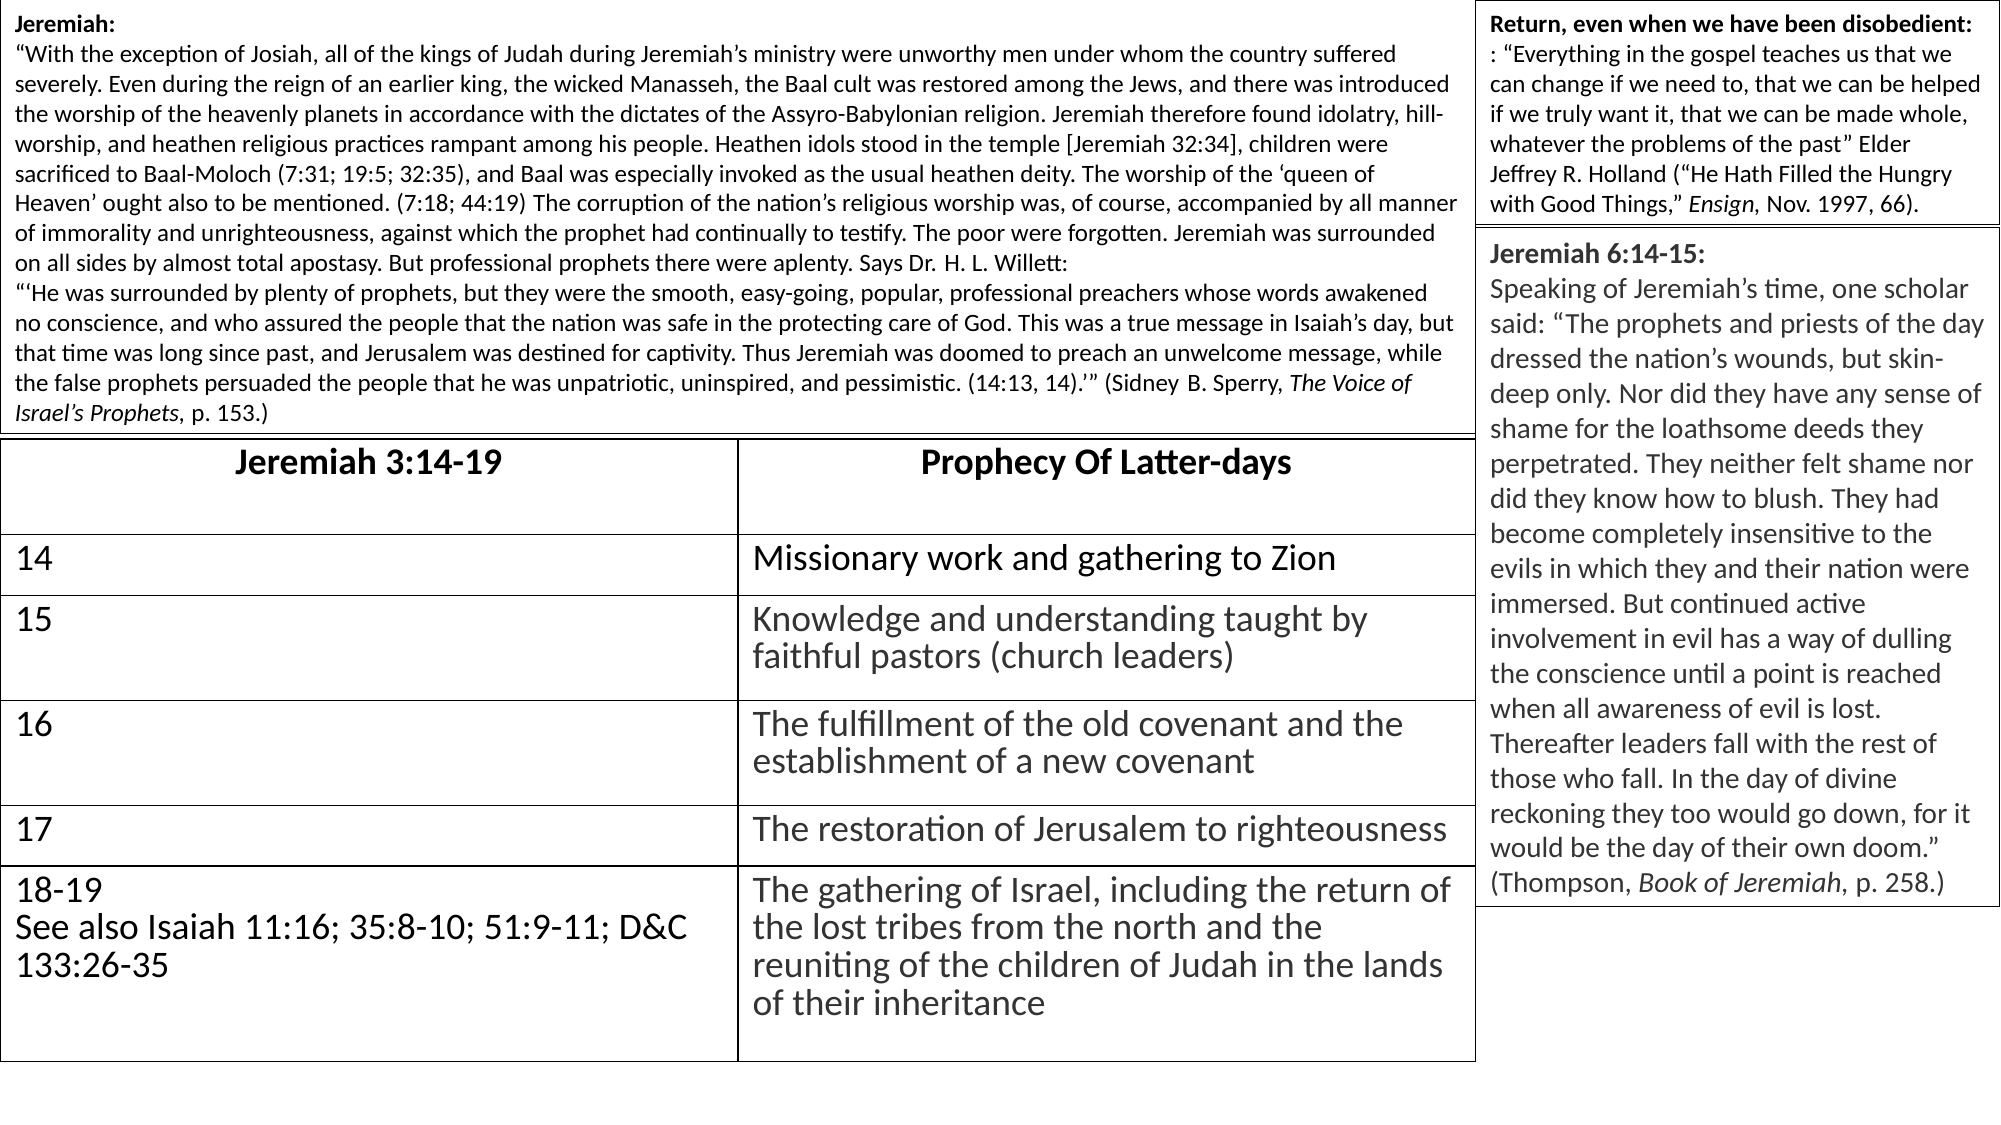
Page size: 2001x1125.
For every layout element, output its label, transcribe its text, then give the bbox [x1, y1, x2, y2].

table_cell Knowledge and understanding taught by faithful pastors (church leaders) [739, 596, 1475, 700]
table_header Prophecy Of Latter-days [739, 440, 1475, 534]
text_box Return, even when we have been disobedient: : “Everything in the gospel teaches us that we can change if we need to, that we can be helped if we truly want it, that we can be made whole, whatever the problems of the past” Elder Jeffrey R. Holland (“He Hath Filled the Hungry with Good Things,” Ensign, Nov. 1997, 66). [1475, 0, 2000, 225]
table_cell 17 [1, 806, 737, 865]
table_cell Missionary work and gathering to Zion [739, 535, 1475, 595]
table_cell The fulfillment of the old covenant and the establishment of a new covenant [739, 701, 1475, 805]
table_cell The restoration of Jerusalem to righteousness [739, 806, 1475, 865]
table_cell The gathering of Israel, including the return of the lost tribes from the north and the reuniting of the children of Judah in the lands of their inheritance [739, 867, 1475, 1061]
table_cell 15 [1, 596, 737, 700]
table_header Jeremiah 3:14-19 [1, 440, 737, 534]
table_cell 14 [1, 535, 737, 595]
table_cell 18-19 See also Isaiah 11:16; 35:8-10; 51:9-11; D&C 133:26-35 [1, 867, 737, 1061]
text_box Jeremiah: “With the exception of Josiah, all of the kings of Judah during Jeremiah’s ministry were unworthy men under whom the country suffered severely. Even during the reign of an earlier king, the wicked Manasseh, the Baal cult was restored among the Jews, and there was introduced the worship of the heavenly planets in accordance with the dictates of the Assyro-Babylonian religion. Jeremiah therefore found idolatry, hill-worship, and heathen religious practices rampant among his people. Heathen idols stood in the temple [Jeremiah 32:34], children were sacrificed to Baal-Moloch (7:31; 19:5; 32:35), and Baal was especially invoked as the usual heathen deity. The worship of the ‘queen of Heaven’ ought also to be mentioned. (7:18; 44:19) The corruption of the nation’s religious worship was, of course, accompanied by all manner of immorality and unrighteousness, against which the prophet had continually to testify. The poor were forgotten. Jeremiah was surrounded on all sides by almost total apostasy. But professional prophets there were aplenty. Says Dr. H. L. Willett: “‘He was surrounded by plenty of prophets, but they were the smooth, easy-going, popular, professional preachers whose words awakened no conscience, and who assured the people that the nation was safe in the protecting care of God. This was a true message in Isaiah’s day, but that time was long since past, and Jerusalem was destined for captivity. Thus Jeremiah was doomed to preach an unwelcome message, while the false prophets persuaded the people that he was unpatriotic, uninspired, and pessimistic. (14:13, 14).’” (Sidney B. Sperry, The Voice of Israel’s Prophets, p. 153.) [0, 0, 1476, 434]
table_cell 16 [1, 701, 737, 805]
text_box Jeremiah 6:14-15: Speaking of Jeremiah’s time, one scholar said: “The prophets and priests of the day dressed the nation’s wounds, but skin-deep only. Nor did they have any sense of shame for the loathsome deeds they perpetrated. They neither felt shame nor did they know how to blush. They had become completely insensitive to the evils in which they and their nation were immersed. But continued active involvement in evil has a way of dulling the conscience until a point is reached when all awareness of evil is lost. Thereafter leaders fall with the rest of those who fall. In the day of divine reckoning they too would go down, for it would be the day of their own doom.” (Thompson, Book of Jeremiah, p. 258.) [1475, 227, 2000, 907]
